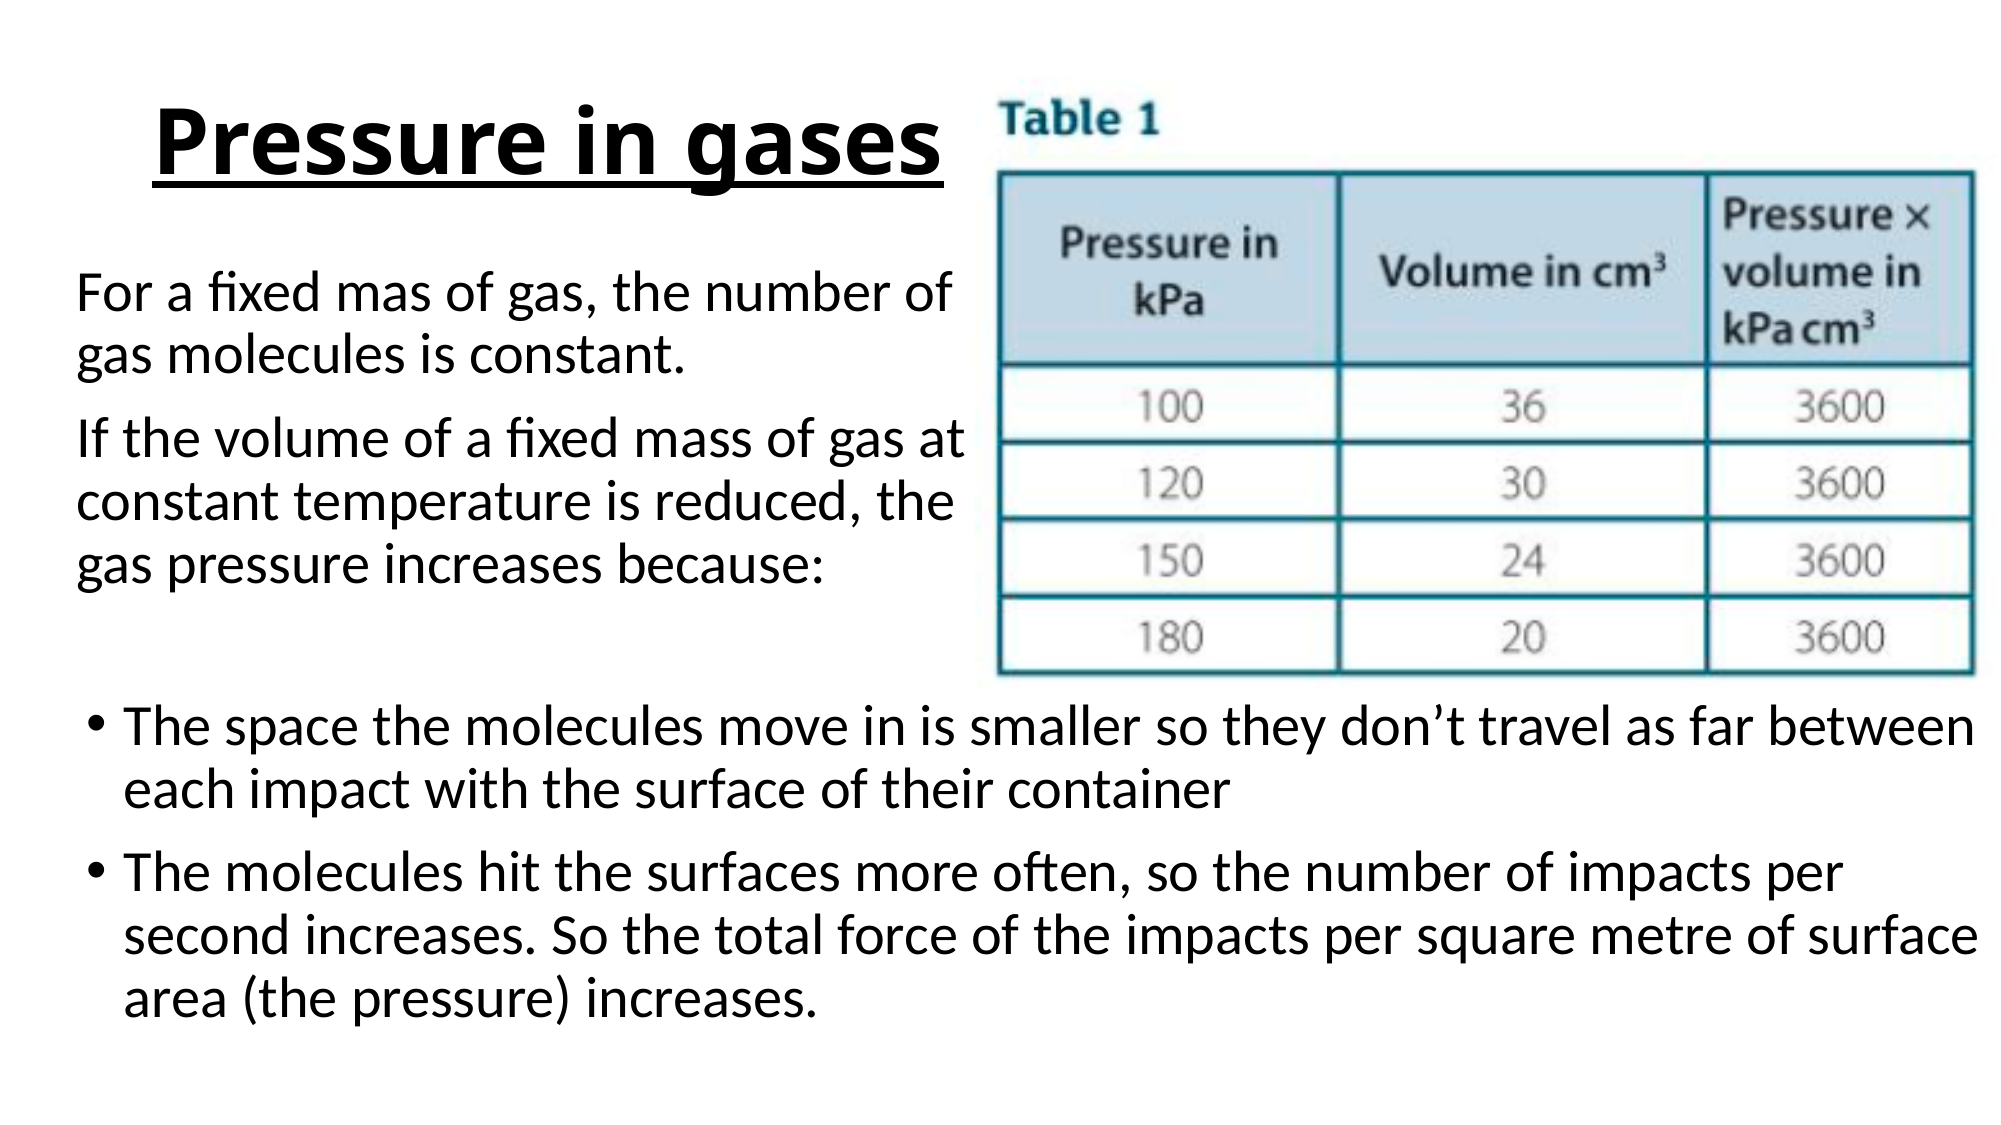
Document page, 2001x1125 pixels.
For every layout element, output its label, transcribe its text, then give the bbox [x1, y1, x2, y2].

text_box The space the molecules move in is smaller so they don’t travel as far between each impact with the surface of their container The molecules hit the surfaces more often, so the number of impacts per second increases. So the total force of the impacts per square metre of surface area (the pressure) increases. [70, 687, 2000, 1125]
picture [967, 76, 2000, 688]
list For a fixed mas of gas, the number of gas molecules is constant. If the volume of a fixed mass of gas at constant temperature is reduced, the gas pressure increases because: [61, 253, 967, 621]
title Pressure in gases [137, 35, 1863, 253]
